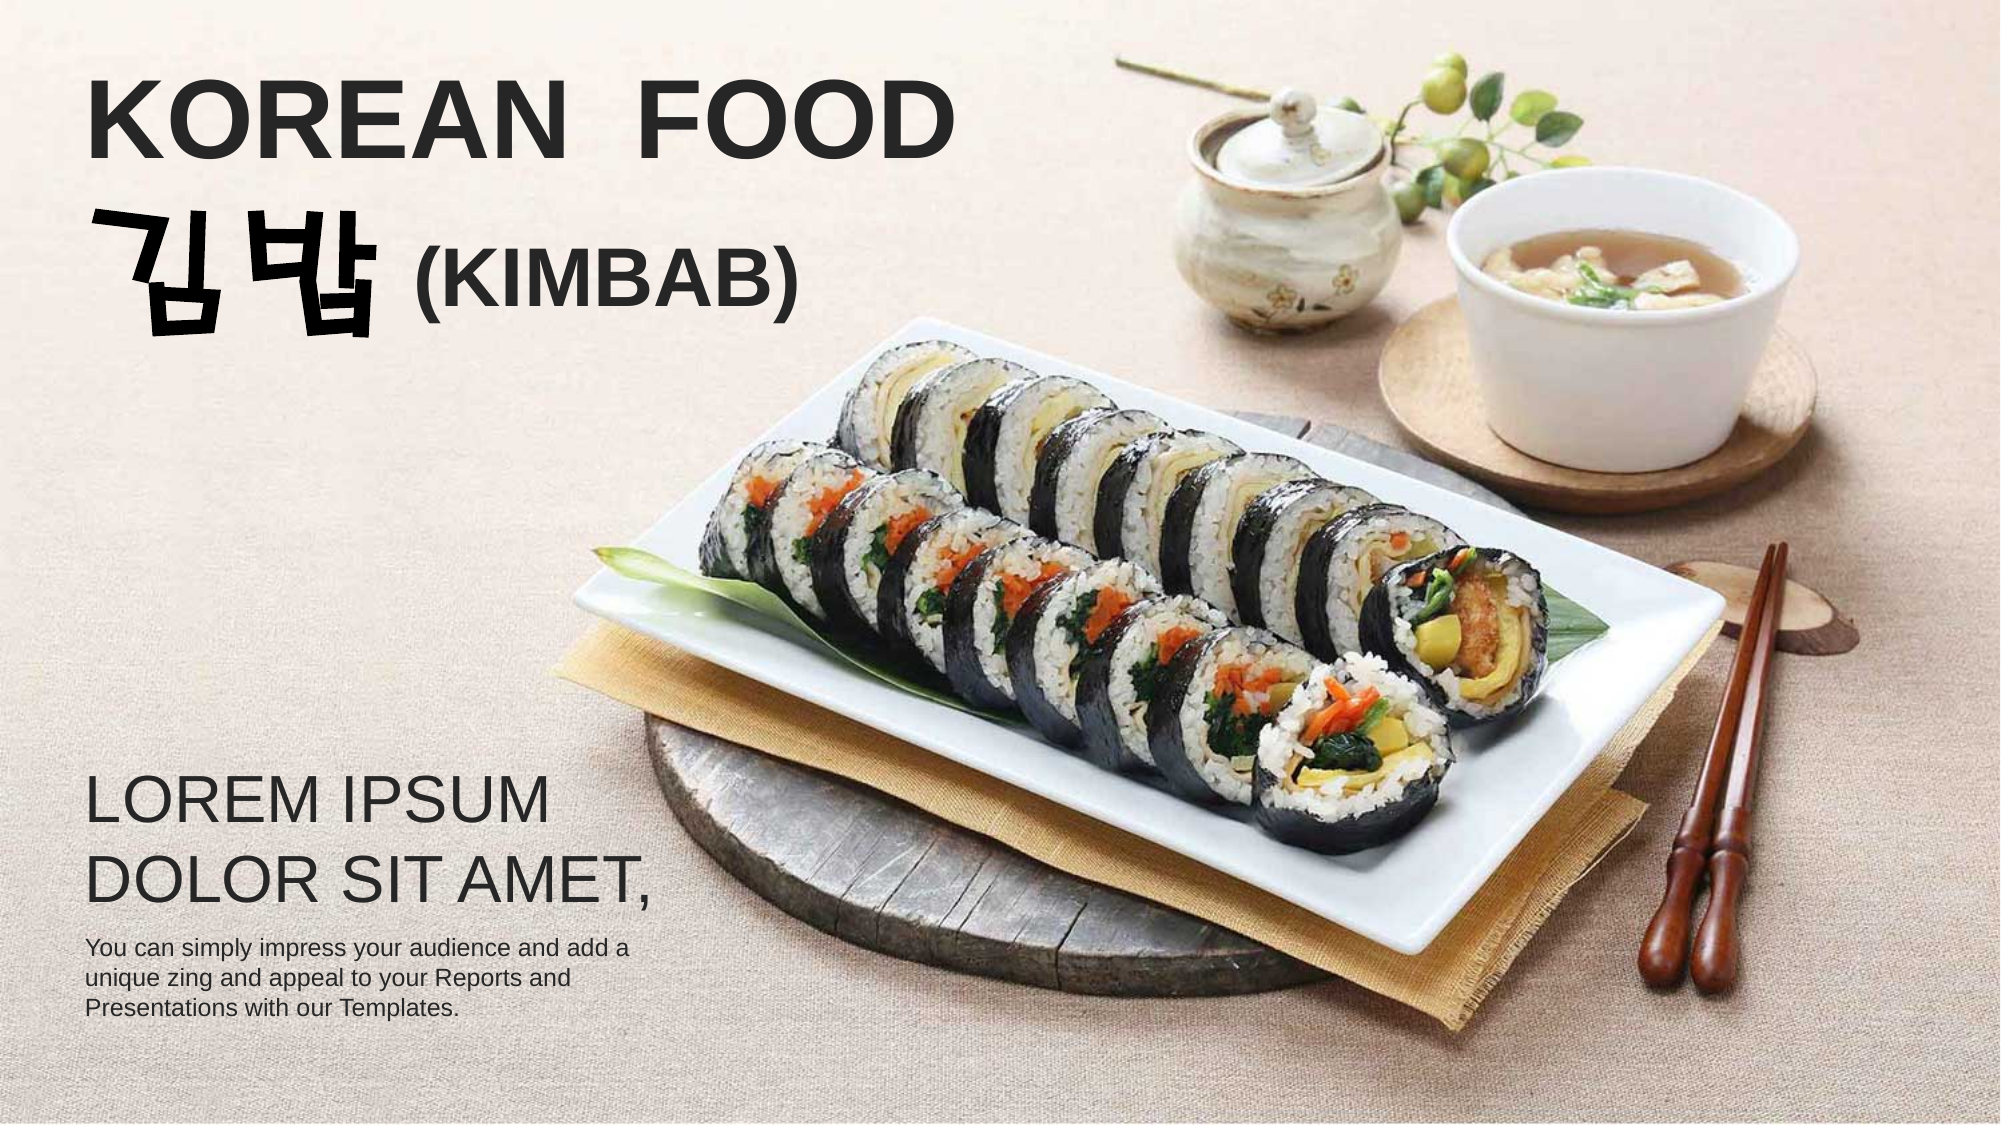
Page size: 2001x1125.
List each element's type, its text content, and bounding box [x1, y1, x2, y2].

text_box You can simply impress your audience and add a unique zing and appeal to your Reports and Presentations with our Templates. [70, 923, 727, 1029]
text_box LOREM IPSUM DOLOR SIT AMET, [70, 747, 727, 923]
text_box [246, 209, 378, 339]
text_box [90, 207, 223, 338]
text_box KOREAN FOOD [70, 38, 1011, 189]
picture [0, 0, 2001, 1125]
text_box (KIMBAB) [398, 215, 849, 331]
